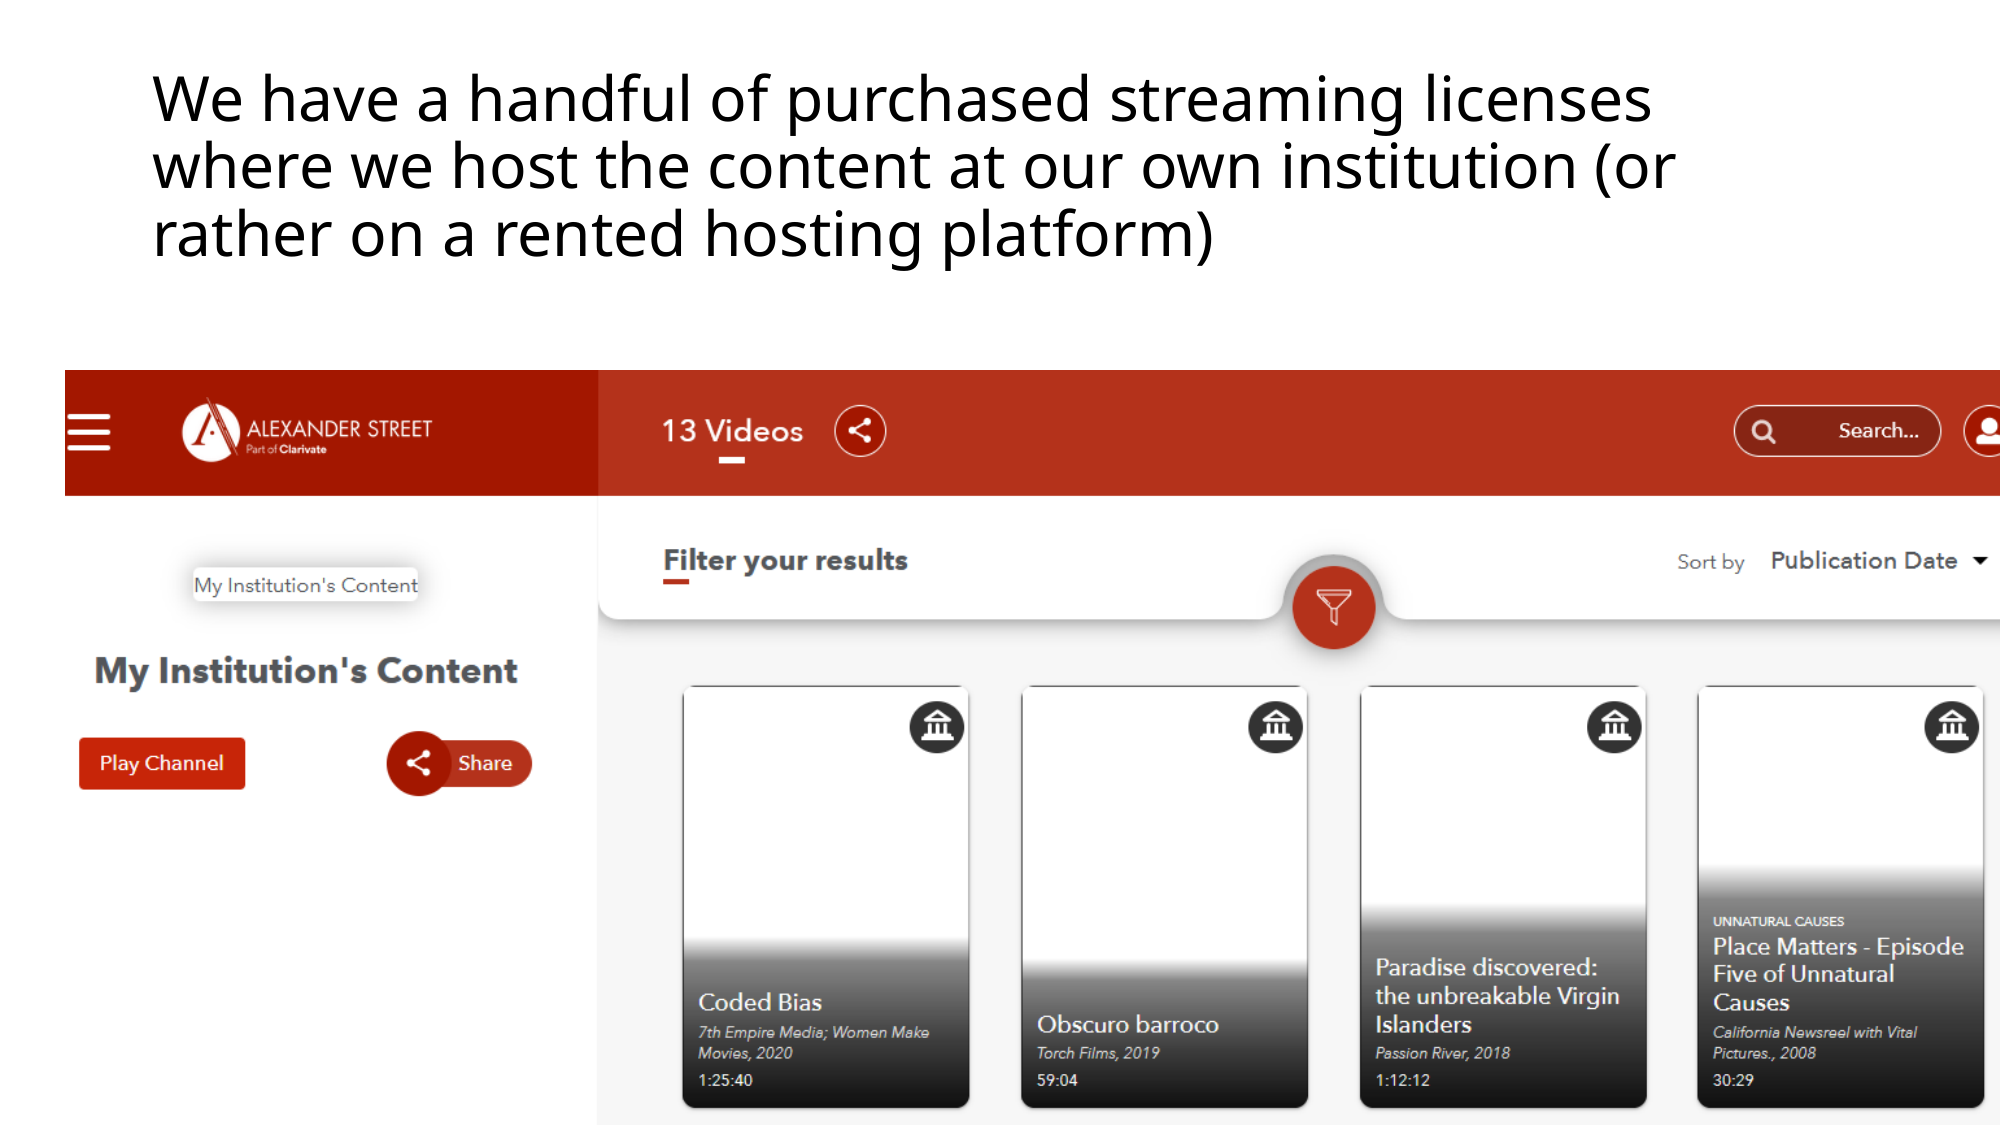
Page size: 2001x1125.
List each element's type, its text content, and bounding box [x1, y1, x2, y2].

picture [64, 370, 2000, 1125]
title We have a handful of purchased streaming licenses where we host the content at our own institution (or rather on a rented hosting platform) [137, 59, 1863, 278]
